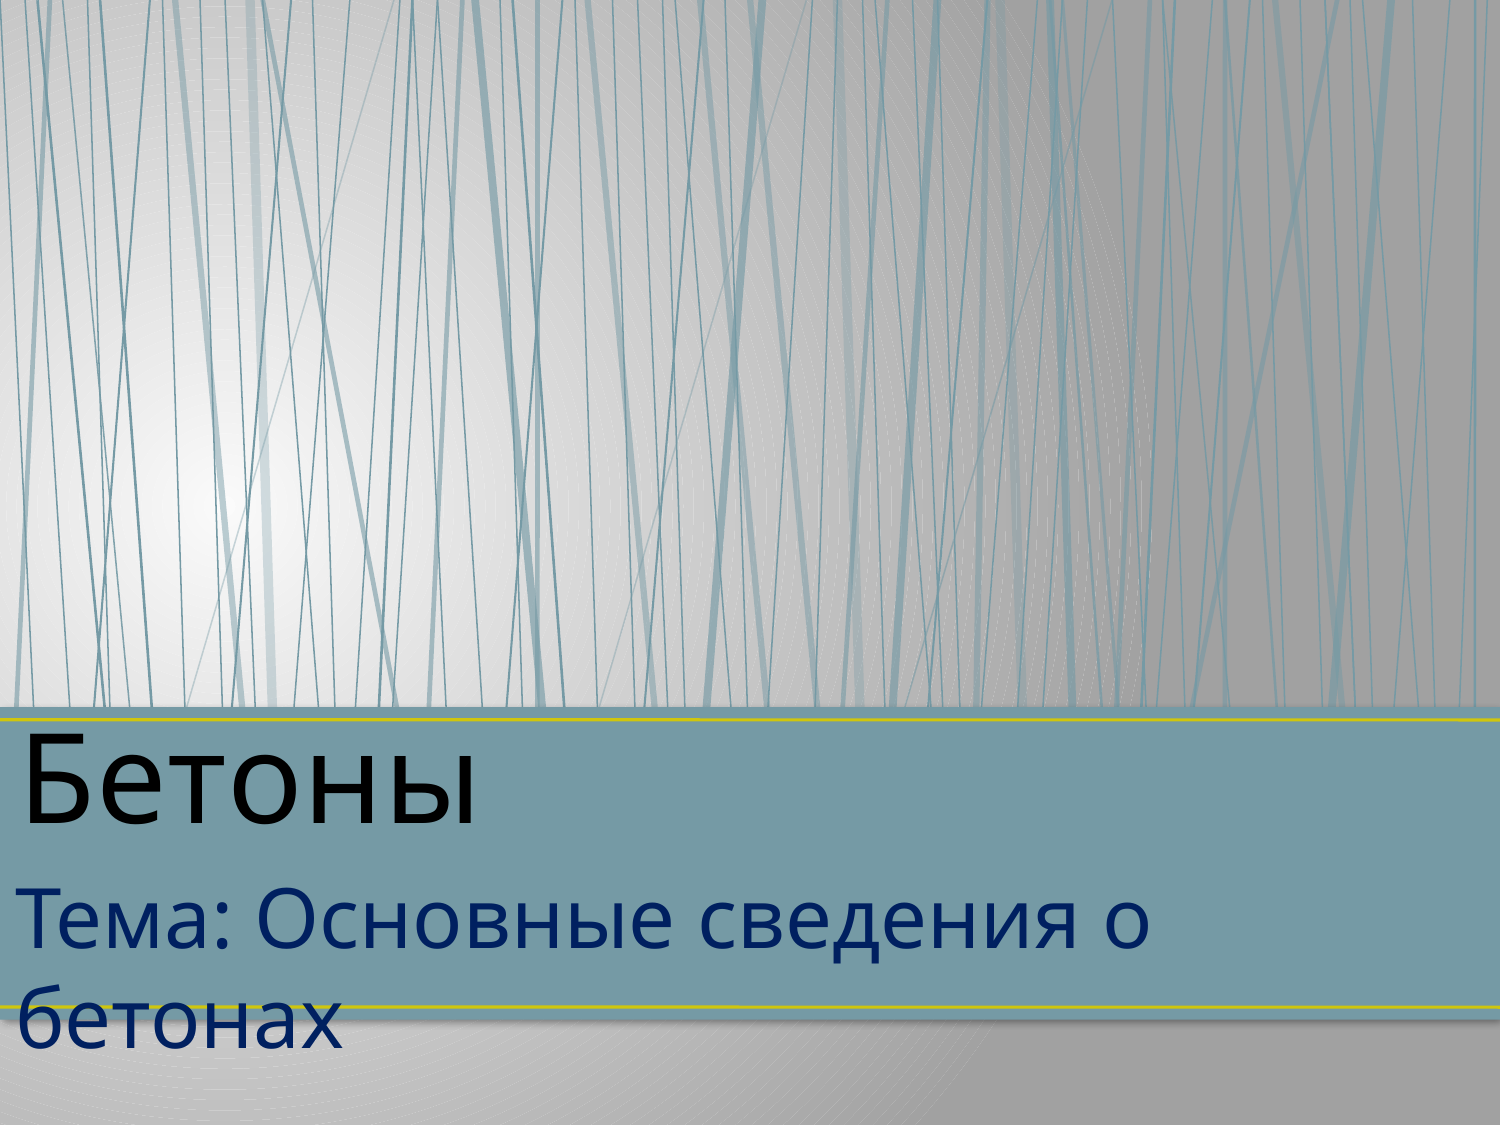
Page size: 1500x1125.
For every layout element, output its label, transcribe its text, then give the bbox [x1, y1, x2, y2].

title Бетоны [3, 751, 1500, 857]
list Тема: Основные сведения о бетонах [0, 857, 1500, 1094]
